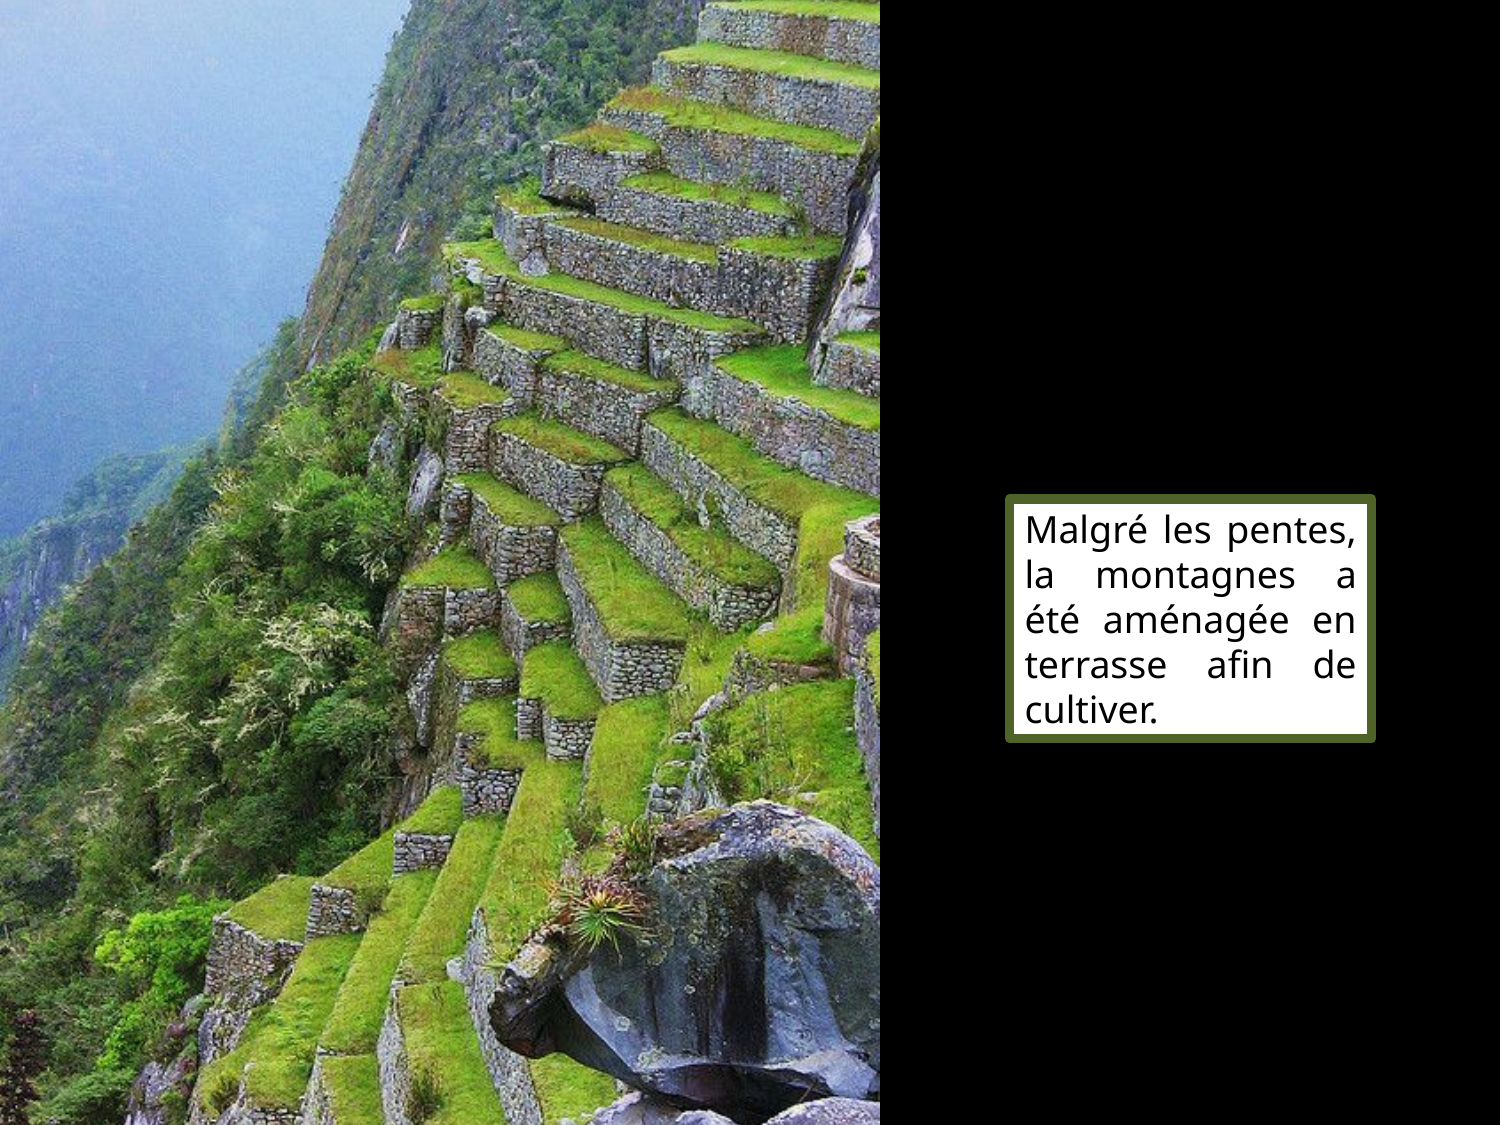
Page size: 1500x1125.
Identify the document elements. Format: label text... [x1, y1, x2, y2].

text_box Malgré les pentes, la montagnes a été aménagée en terrasse afin de cultiver. [1008, 497, 1374, 741]
picture [0, 0, 881, 1125]
